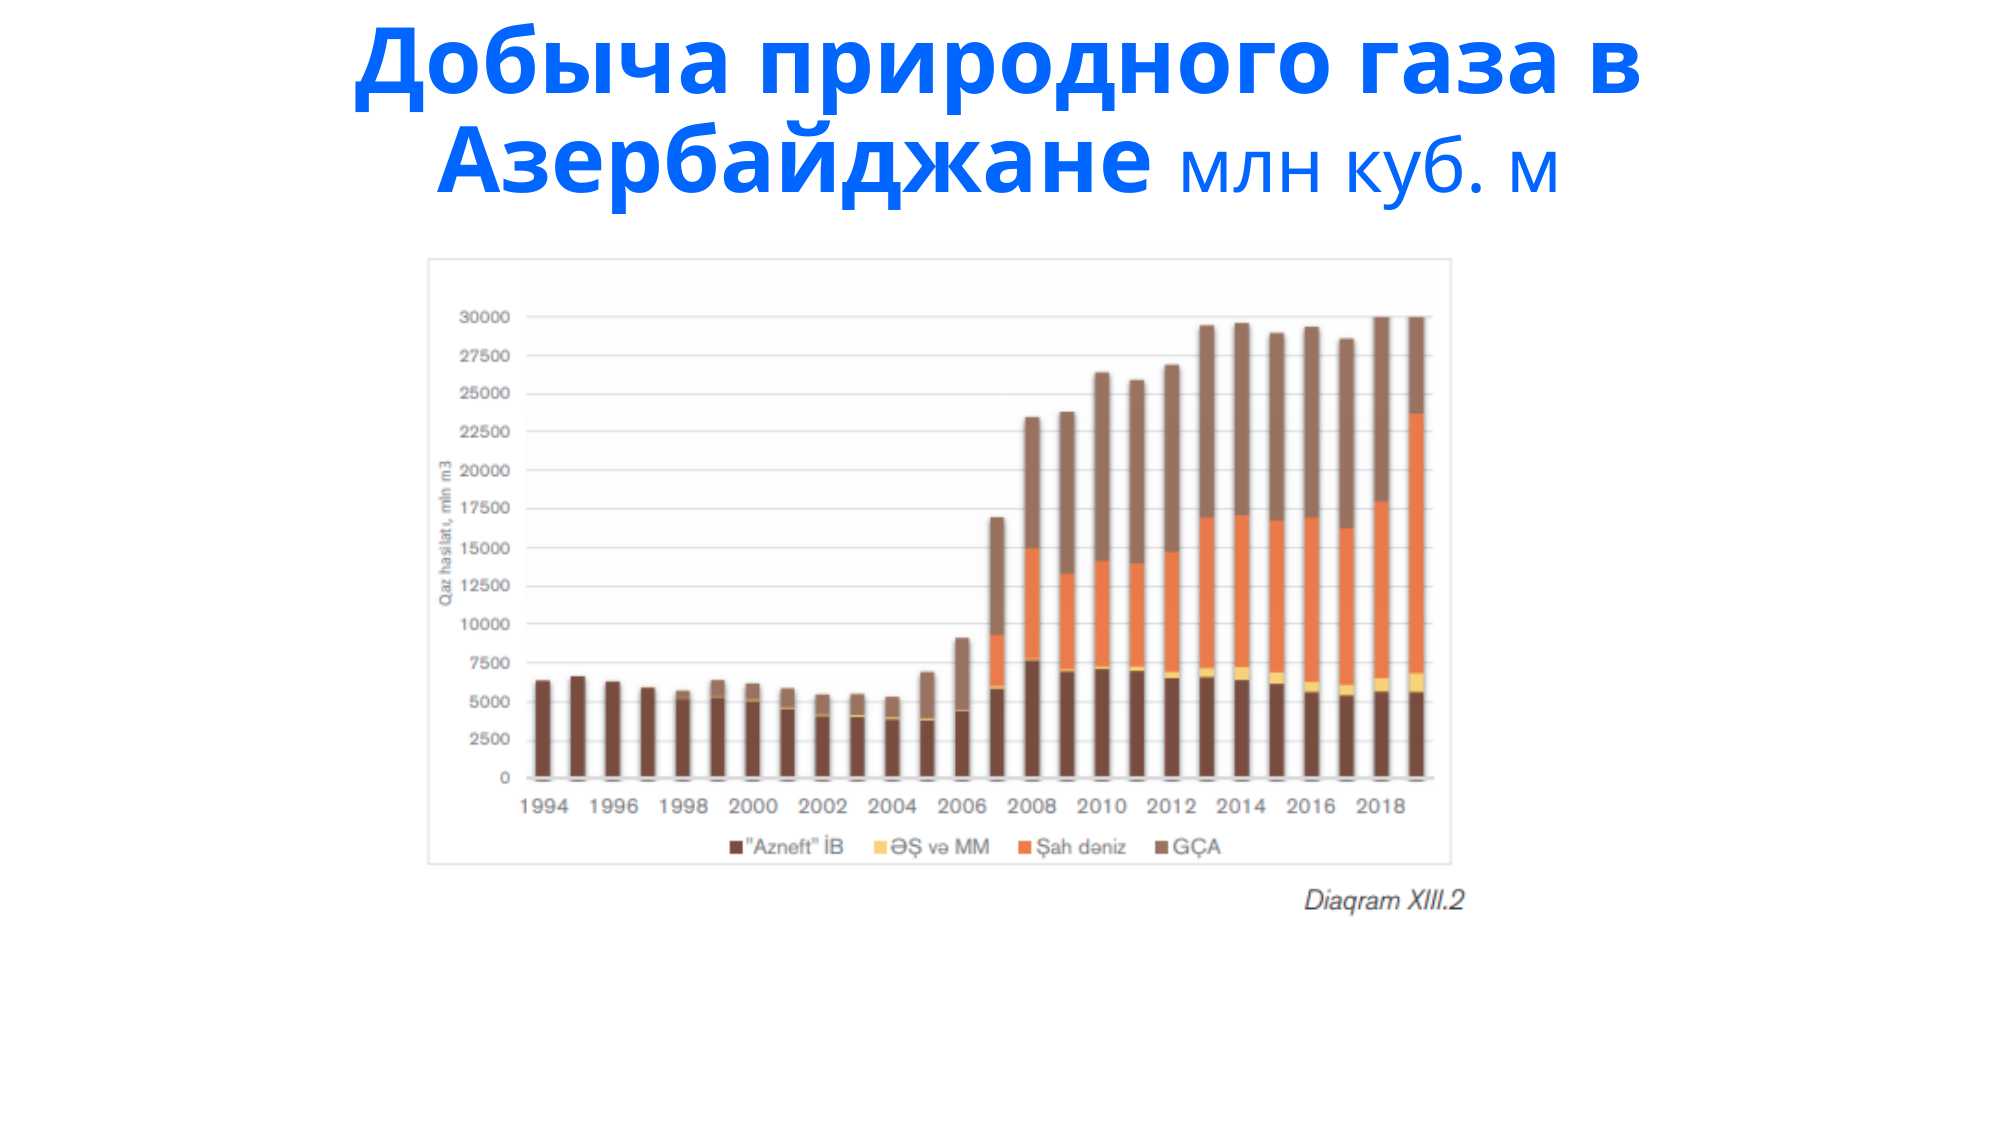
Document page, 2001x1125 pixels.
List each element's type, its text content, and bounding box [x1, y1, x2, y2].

title Добыча природного газа в Азербайджане млн куб. м [137, 0, 1863, 227]
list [227, 226, 1745, 1121]
